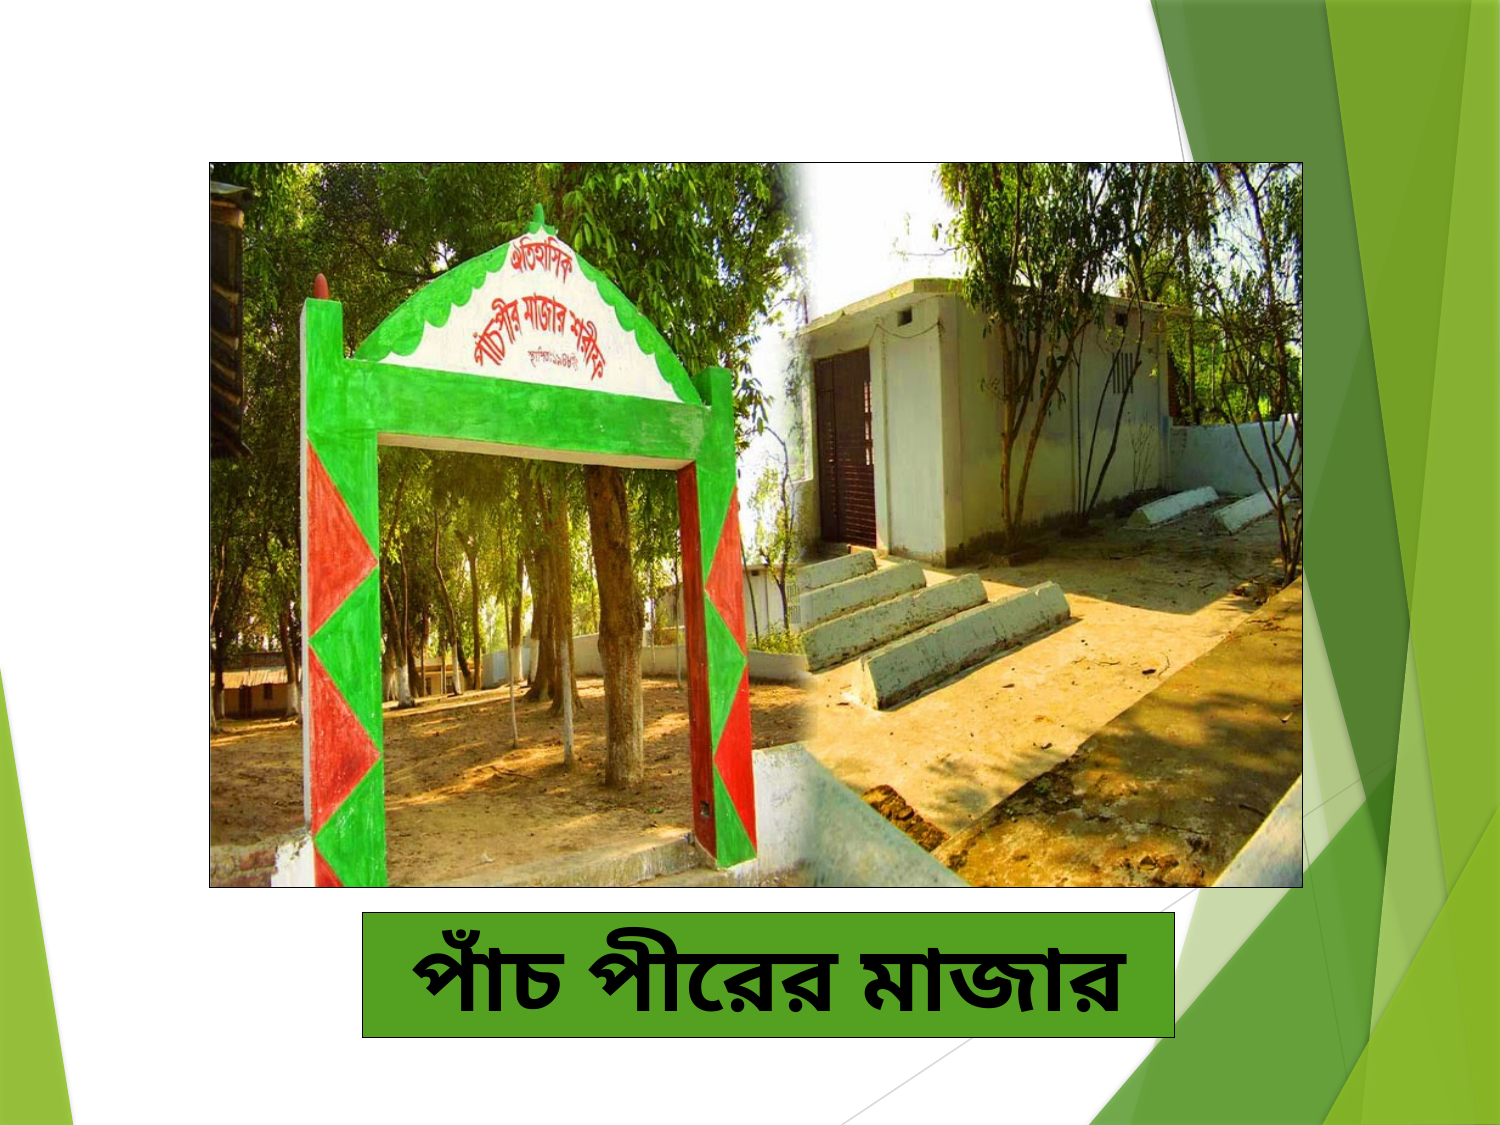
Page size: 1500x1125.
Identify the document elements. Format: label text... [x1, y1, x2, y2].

picture [209, 161, 1304, 889]
text_box পাঁচ পীরের মাজার [362, 912, 1175, 1038]
